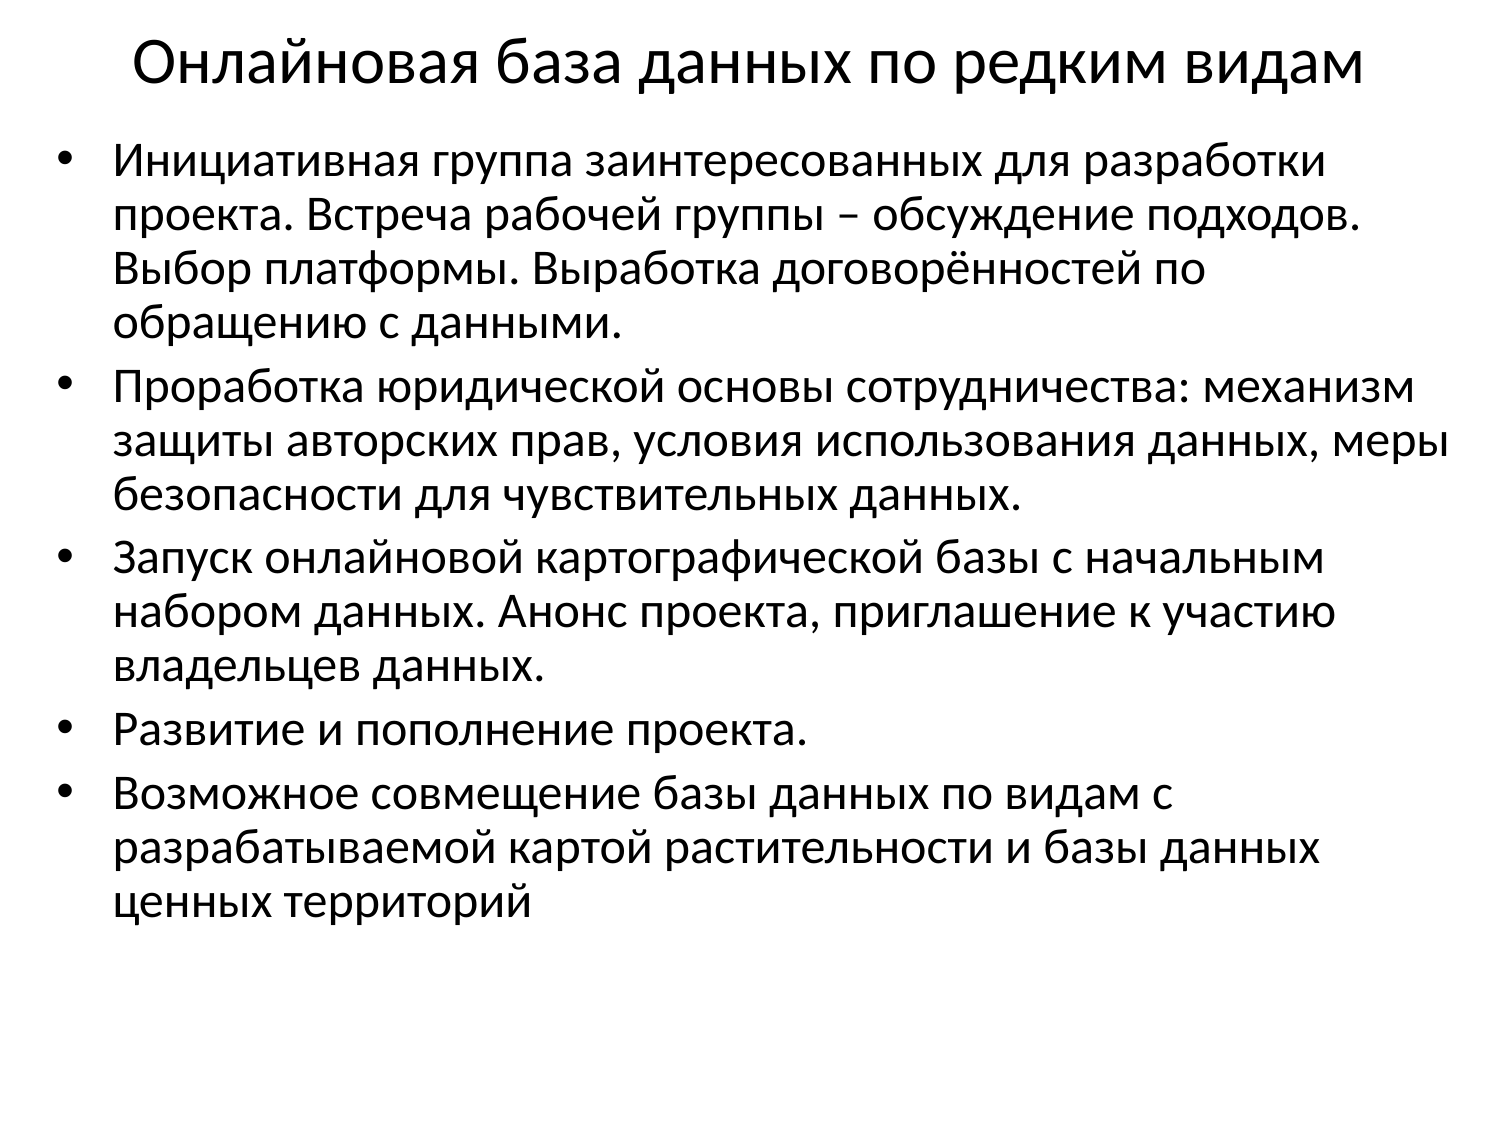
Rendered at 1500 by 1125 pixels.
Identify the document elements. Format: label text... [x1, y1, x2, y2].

list Инициативная группа заинтересованных для разработки проекта. Встреча рабочей группы – обсуждение подходов. Выбор платформы. Выработка договорённостей по обращению с данными. Проработка юридической основы сотрудничества: механизм защиты авторских прав, условия использования данных, меры безопасности для чувствительных данных. Запуск онлайновой картографической базы с начальным набором данных. Анонс проекта, приглашение к участию владельцев данных. Развитие и пополнение проекта. Возможное совмещение базы данных по видам с разрабатываемой картой растительности и базы данных ценных территорий [41, 125, 1471, 1094]
title Онлайновая база данных по редким видам [0, 0, 1500, 114]
